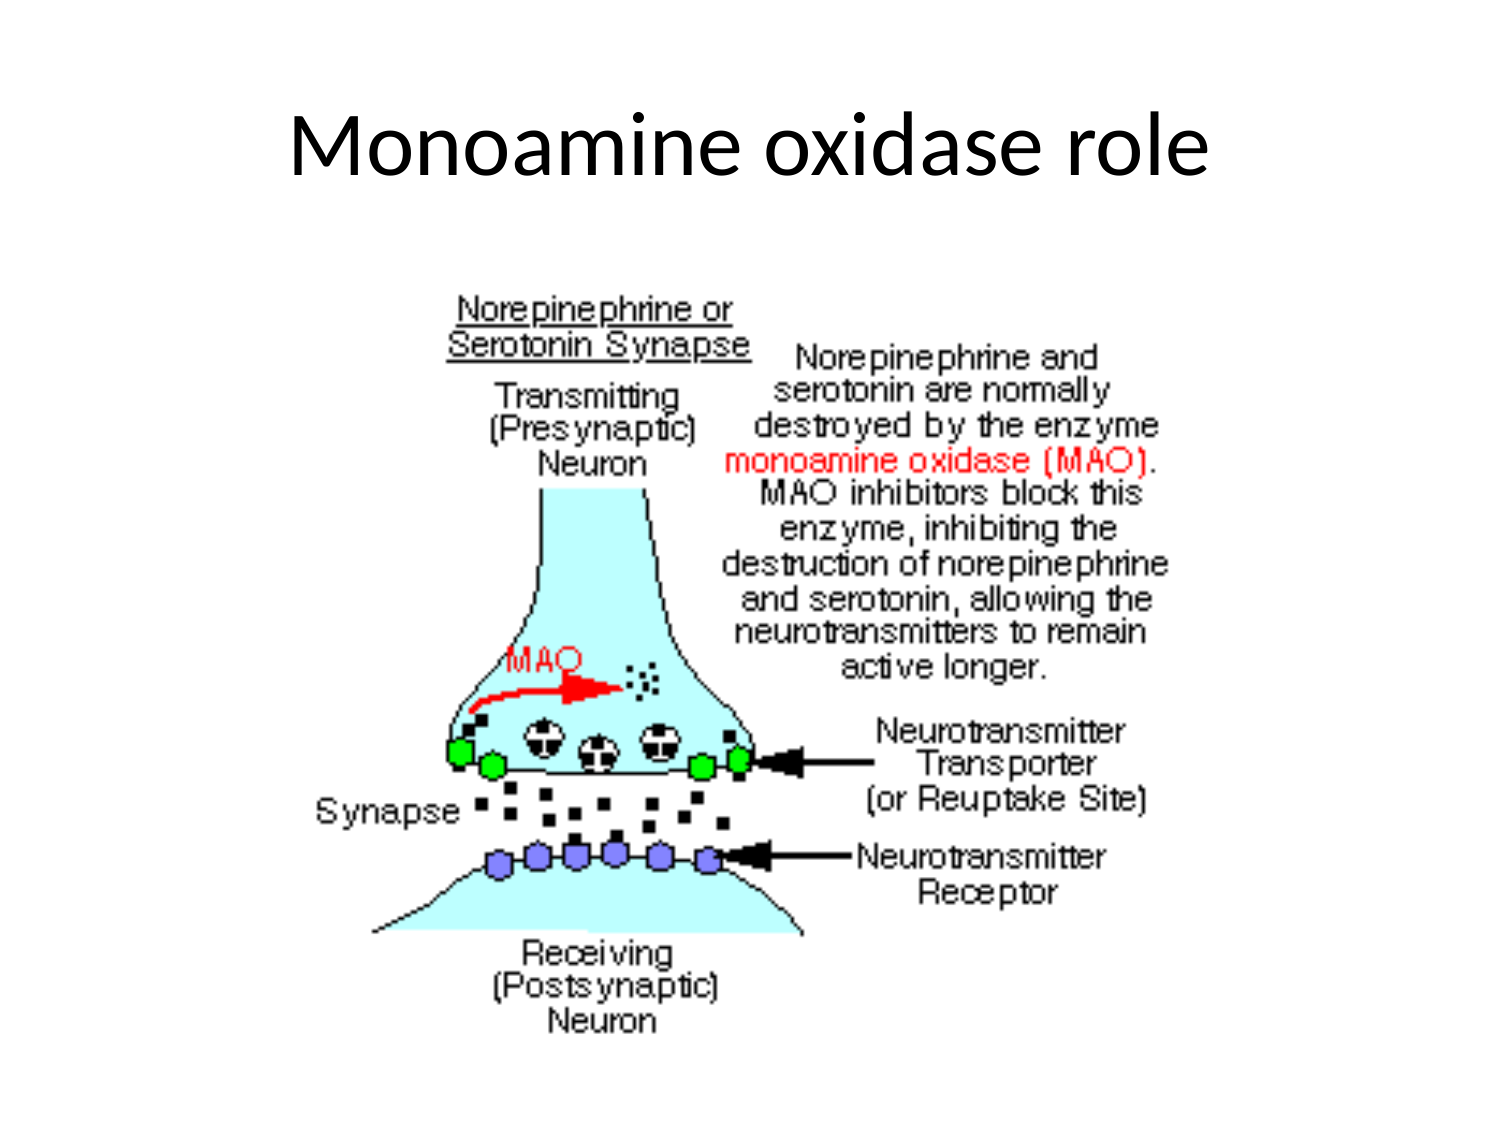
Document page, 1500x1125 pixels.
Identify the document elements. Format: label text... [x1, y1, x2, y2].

title Monoamine oxidase role [75, 45, 1425, 233]
picture [312, 290, 1188, 1050]
